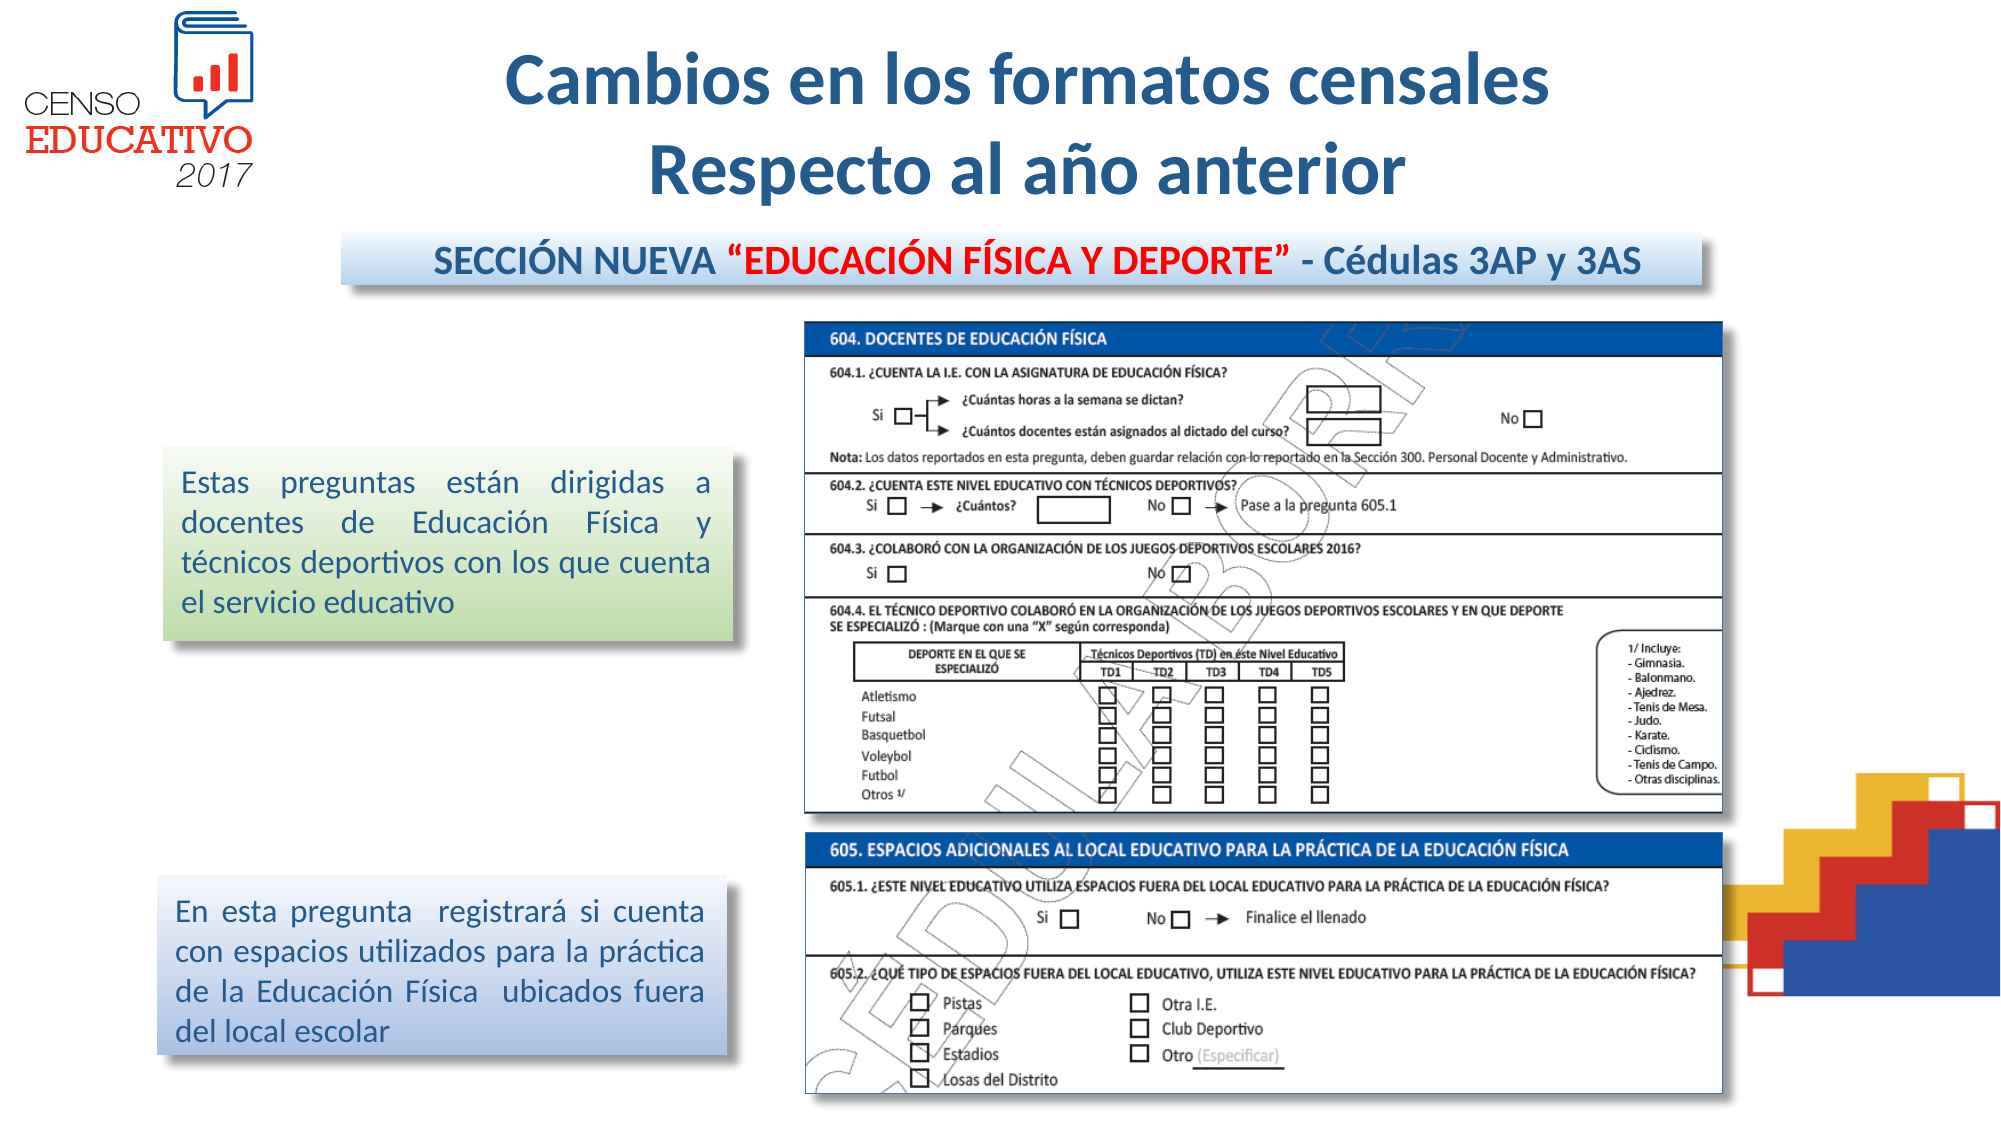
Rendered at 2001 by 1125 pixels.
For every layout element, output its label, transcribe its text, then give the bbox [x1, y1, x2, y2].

text_box En esta pregunta registrará si cuenta con espacios utilizados para la práctica de la Educación Física ubicados fuera del local escolar [160, 881, 721, 1097]
text_box Estas preguntas están dirigidas a docentes de Educación Física y técnicos deportivos con los que cuenta el servicio educativo [166, 453, 727, 668]
text_box Cambios en los formatos censales Respecto al año anterior [490, 22, 1568, 218]
text_box [156, 874, 728, 1056]
picture [0, 0, 2001, 1125]
text_box [340, 230, 363, 285]
text_box SECCIÓN NUEVA “EDUCACIÓN FÍSICA Y DEPORTE” - Cédulas 3AP y 3AS [363, 225, 1712, 291]
text_box [162, 445, 734, 641]
